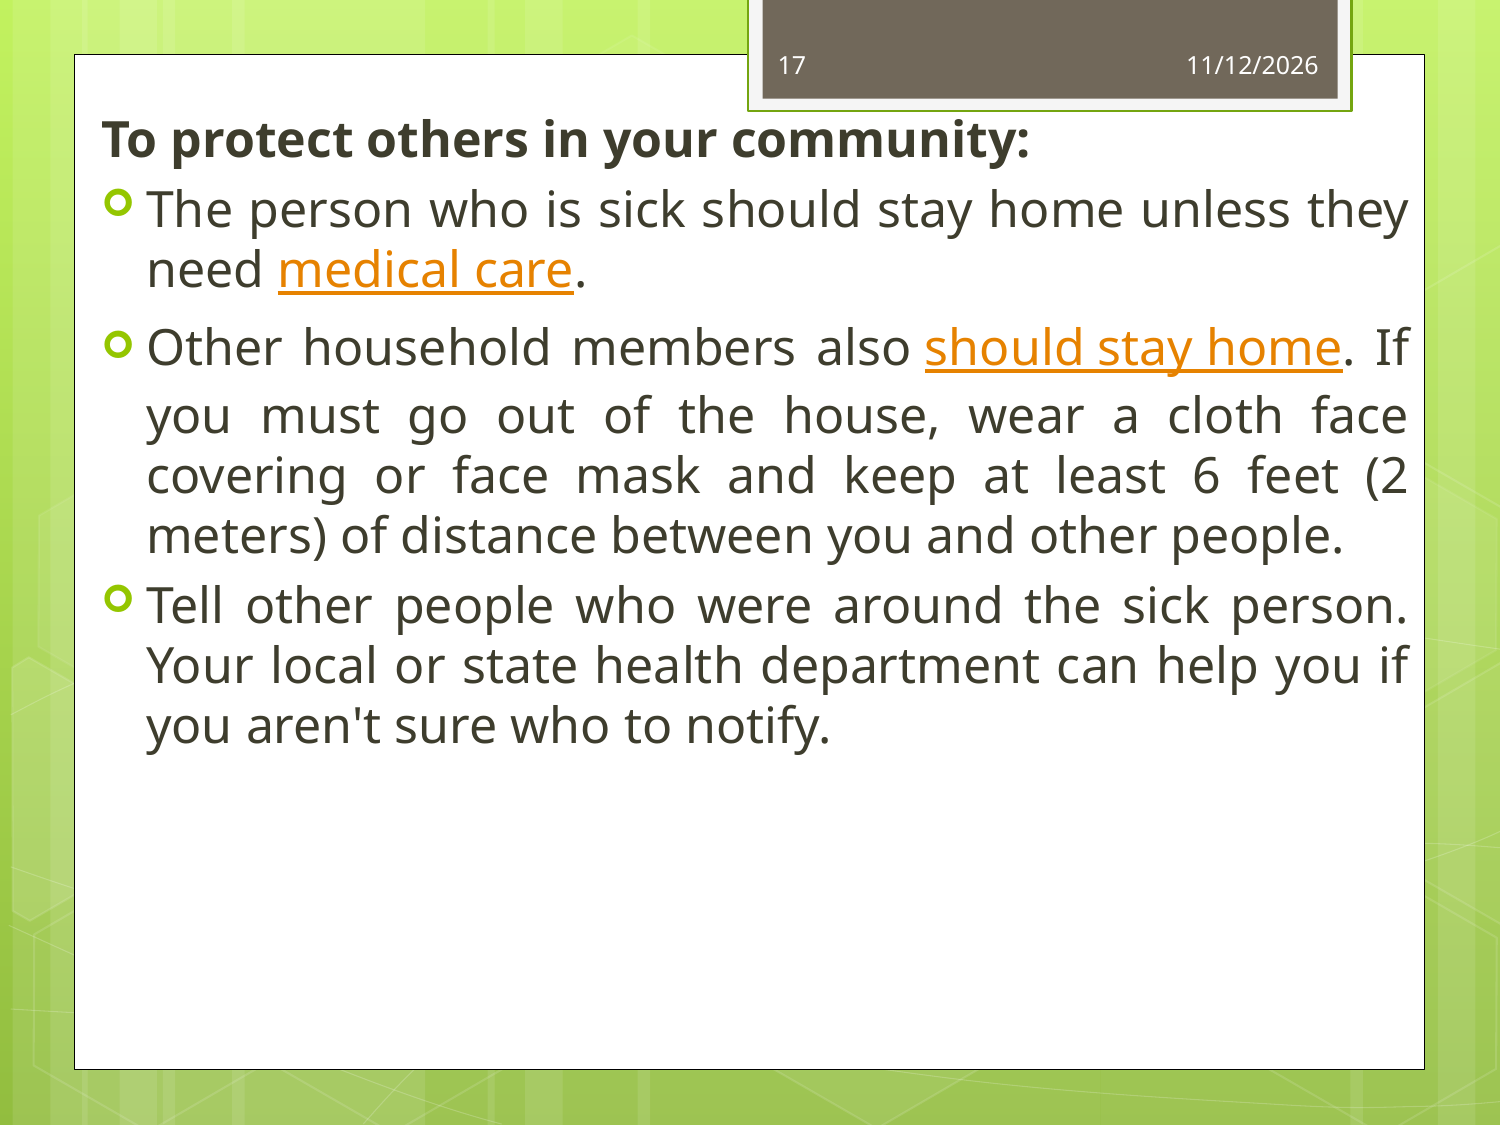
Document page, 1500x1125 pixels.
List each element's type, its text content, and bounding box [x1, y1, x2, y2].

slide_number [983, 36, 1334, 97]
slide_number 17 [762, 36, 982, 97]
list To protect others in your community: The person who is sick should stay home unless they need medical care. Other household members also should stay home. If you must go out of the house, wear a cloth face covering or face mask and keep at least 6 feet (2 meters) of distance between you and other people. Tell other people who were around the sick person. Your local or state health department can help you if you aren't sure who to notify. [75, 99, 1425, 1063]
